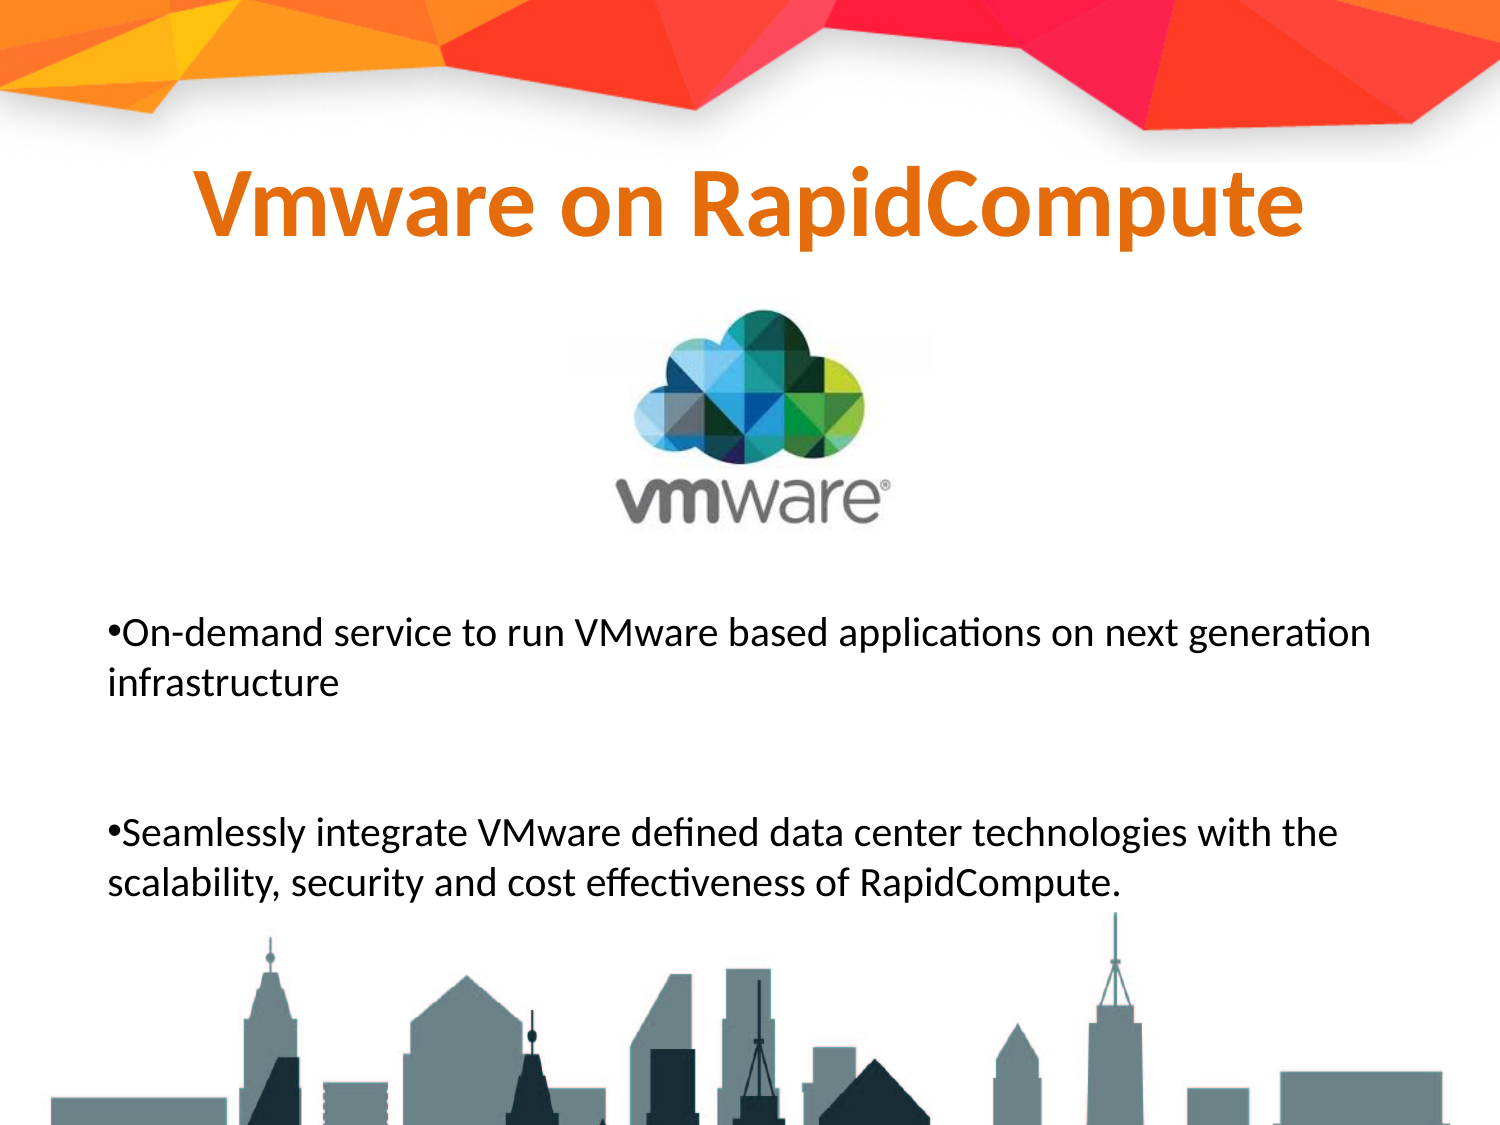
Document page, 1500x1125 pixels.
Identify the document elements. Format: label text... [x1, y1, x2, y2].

text_box On-demand service to run VMware based applications on next generation infrastructure Seamlessly integrate VMware defined data center technologies with the scalability, security and cost effectiveness of RapidCompute. [99, 263, 1388, 909]
title Vmware on RapidCompute [74, 171, 1426, 263]
picture [0, 0, 1500, 163]
picture [0, 912, 1500, 1125]
picture [568, 299, 932, 541]
